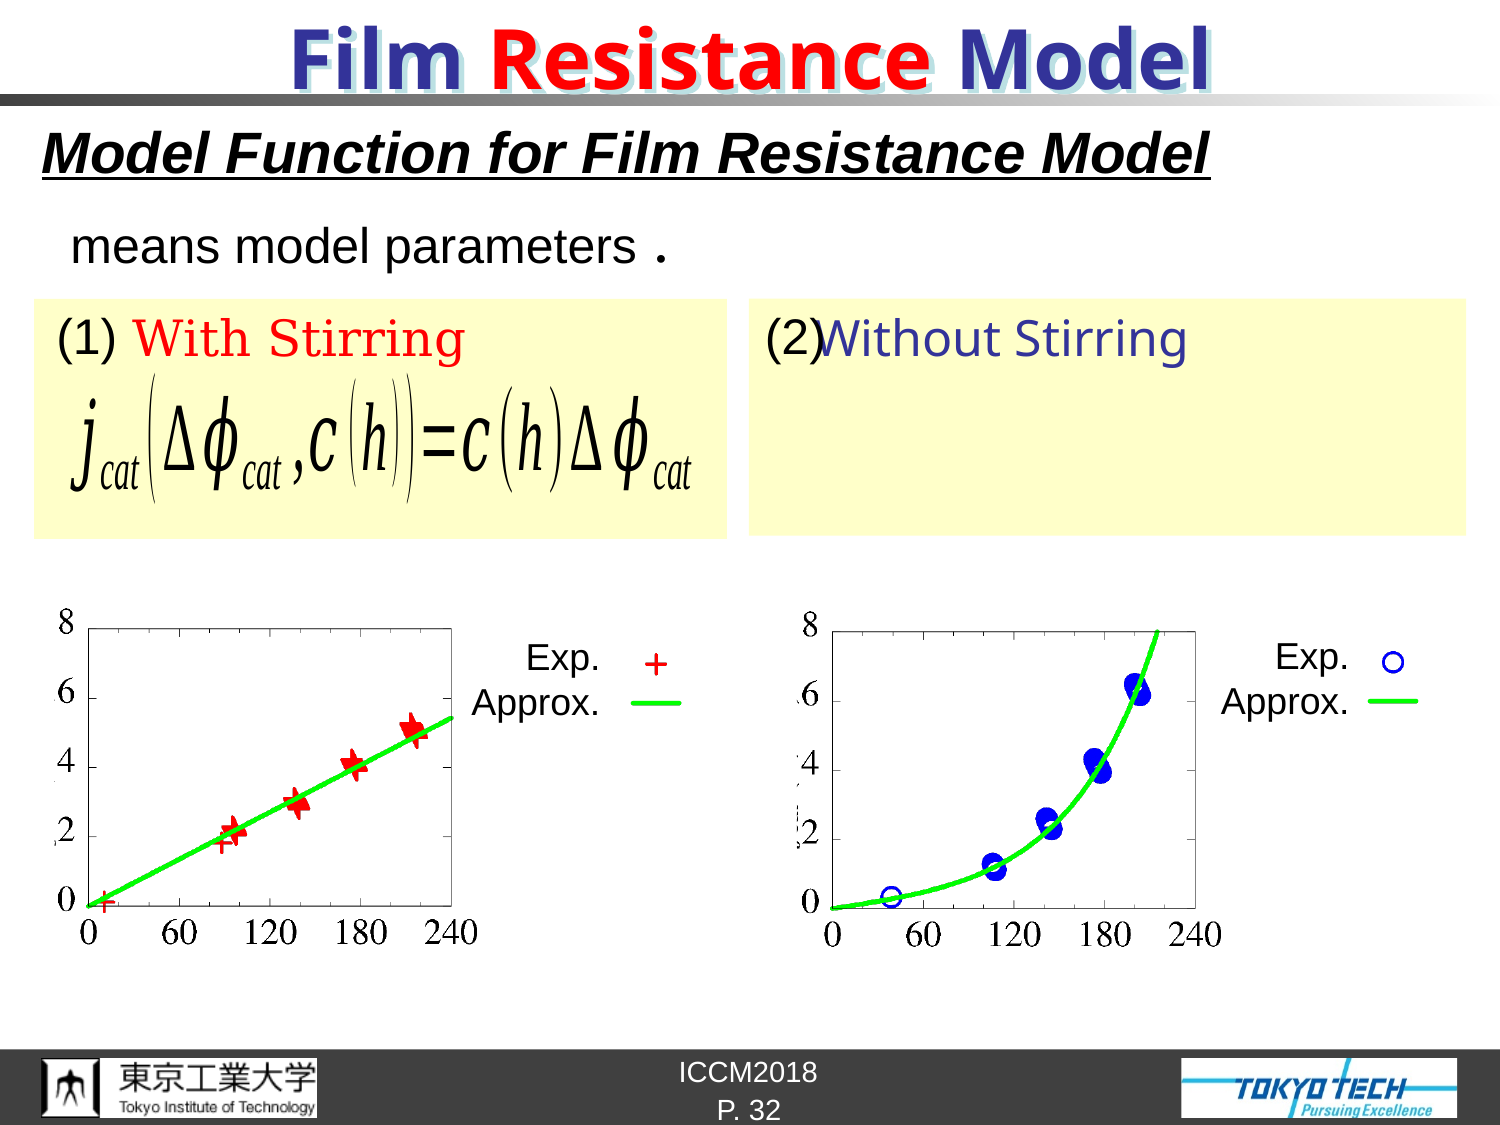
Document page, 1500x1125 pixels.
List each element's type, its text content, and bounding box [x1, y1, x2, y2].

text_box [32, 297, 729, 541]
picture [1358, 622, 1419, 724]
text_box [41, 296, 727, 376]
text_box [54, 603, 522, 953]
title Film Resistance Model [0, 5, 1500, 108]
picture [1181, 1058, 1458, 1118]
text_box Exp. Approx. [526, 625, 616, 731]
text_box [747, 296, 1468, 538]
text_box Model Function for Film Resistance Model [26, 113, 1448, 193]
picture [614, 624, 682, 723]
text_box Exp. Approx. [1268, 625, 1356, 730]
picture [41, 1058, 317, 1118]
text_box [749, 296, 1183, 375]
slide_number P. 32 [662, 1092, 836, 1125]
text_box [796, 603, 1264, 953]
